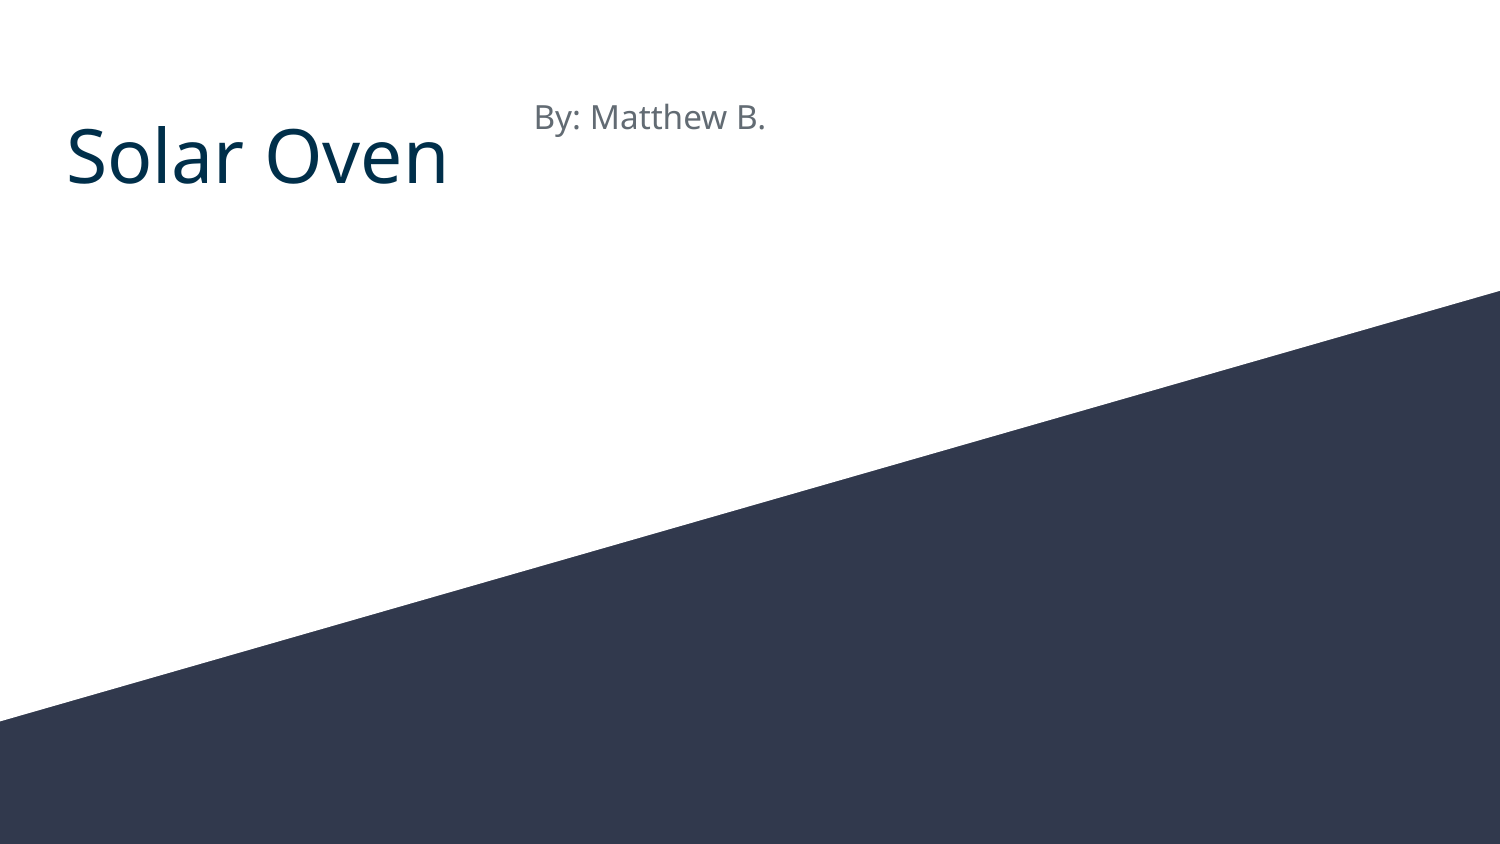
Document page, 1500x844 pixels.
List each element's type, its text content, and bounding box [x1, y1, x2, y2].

title Solar Oven [51, 88, 1449, 299]
subtitle By: Matthew B. [518, 79, 1215, 201]
text_box [74, 336, 1336, 743]
